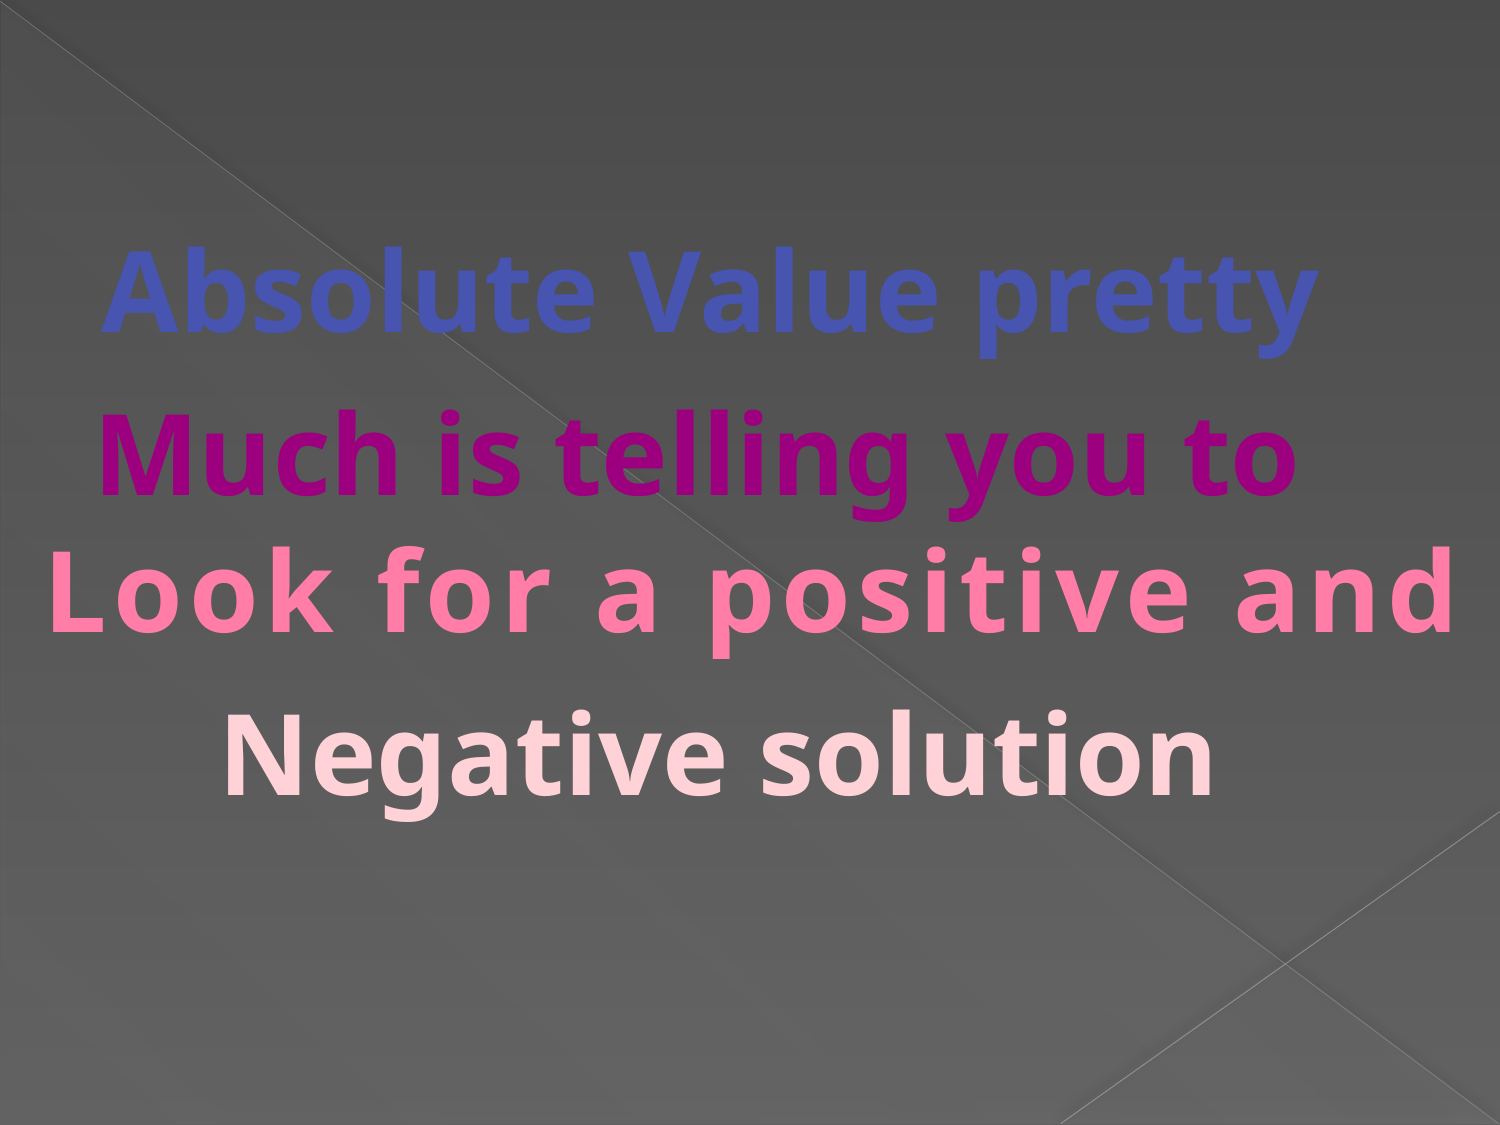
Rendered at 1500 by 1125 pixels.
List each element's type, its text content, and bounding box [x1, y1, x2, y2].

text_box Negative solution [203, 674, 1235, 825]
text_box Much is telling you to [78, 374, 1346, 512]
text_box Look for a positive and [28, 512, 1500, 663]
text_box Absolute Value pretty [86, 212, 1365, 363]
